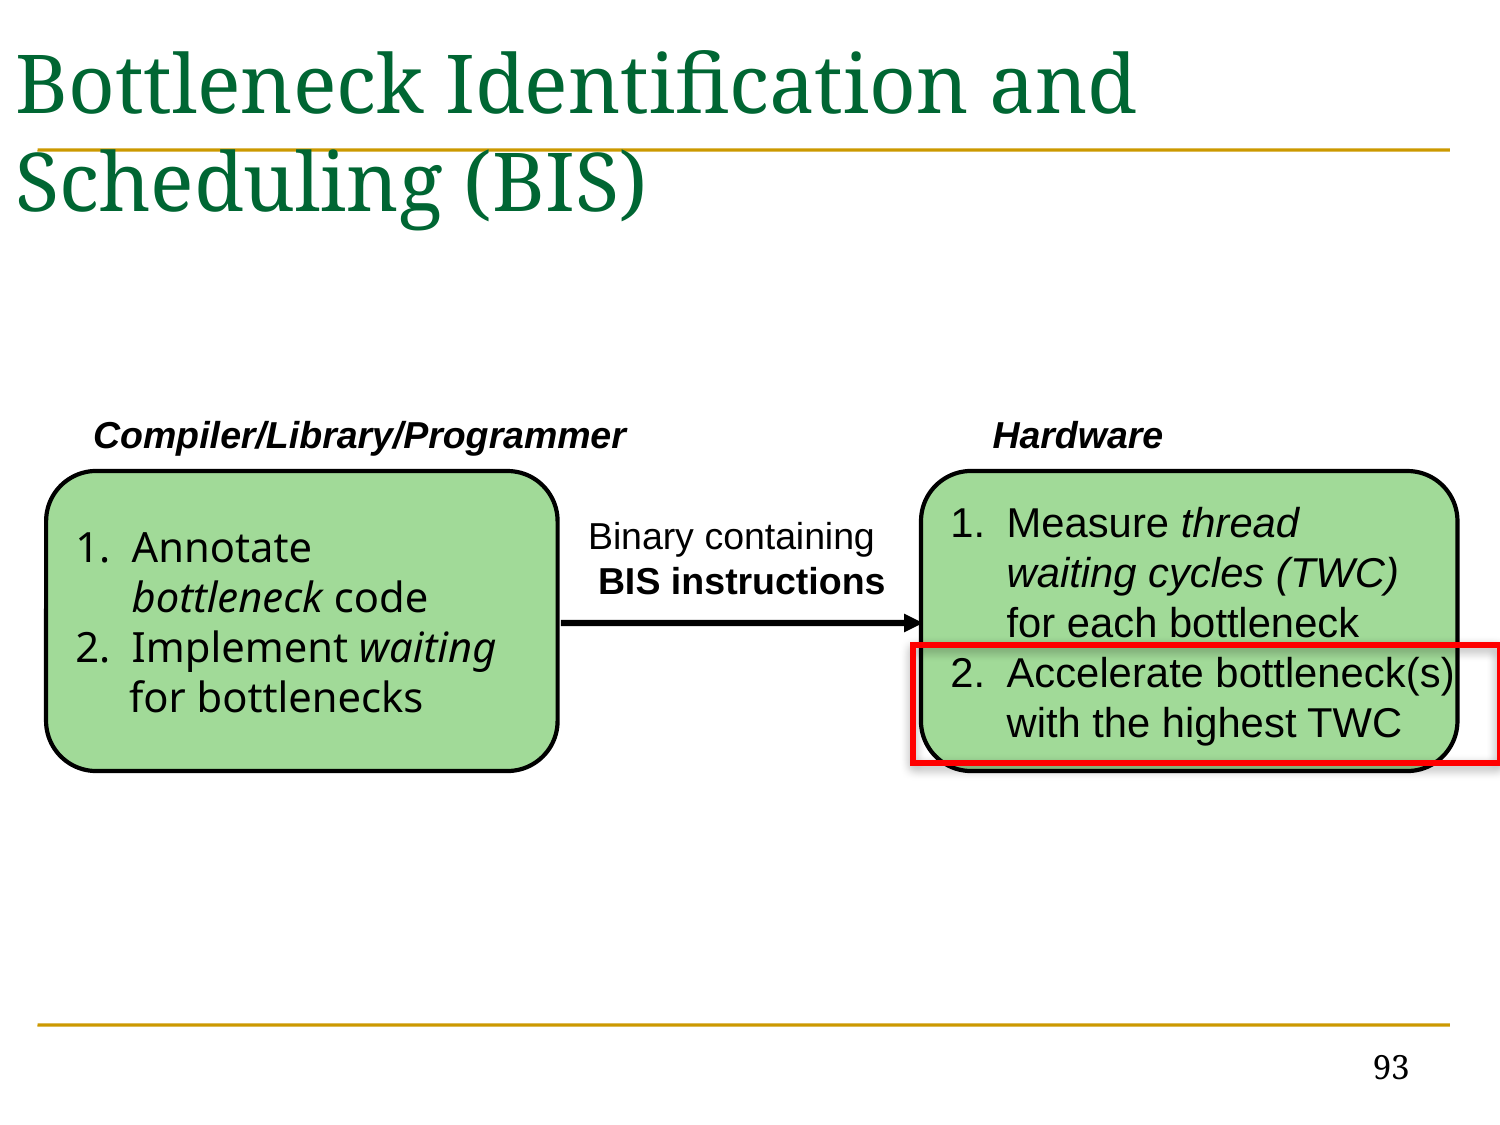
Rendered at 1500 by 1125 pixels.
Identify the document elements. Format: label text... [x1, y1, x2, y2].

text_box [560, 616, 923, 630]
text_box [912, 645, 1500, 763]
title Bottleneck Identification and Scheduling (BIS) [0, 24, 1500, 200]
text_box Hardware [977, 403, 1264, 464]
text_box Compiler/Library/Programmer [78, 403, 727, 464]
slide_number 93 [1074, 1023, 1426, 1100]
text_box Annotate bottleneck code Implement waiting for bottlenecks [46, 470, 558, 772]
text_box Measure thread waiting cycles (TWC) for each bottleneck Accelerate bottleneck(s) with the highest TWC [920, 470, 1458, 641]
text_box Binary containing BIS instructions [525, 504, 948, 610]
